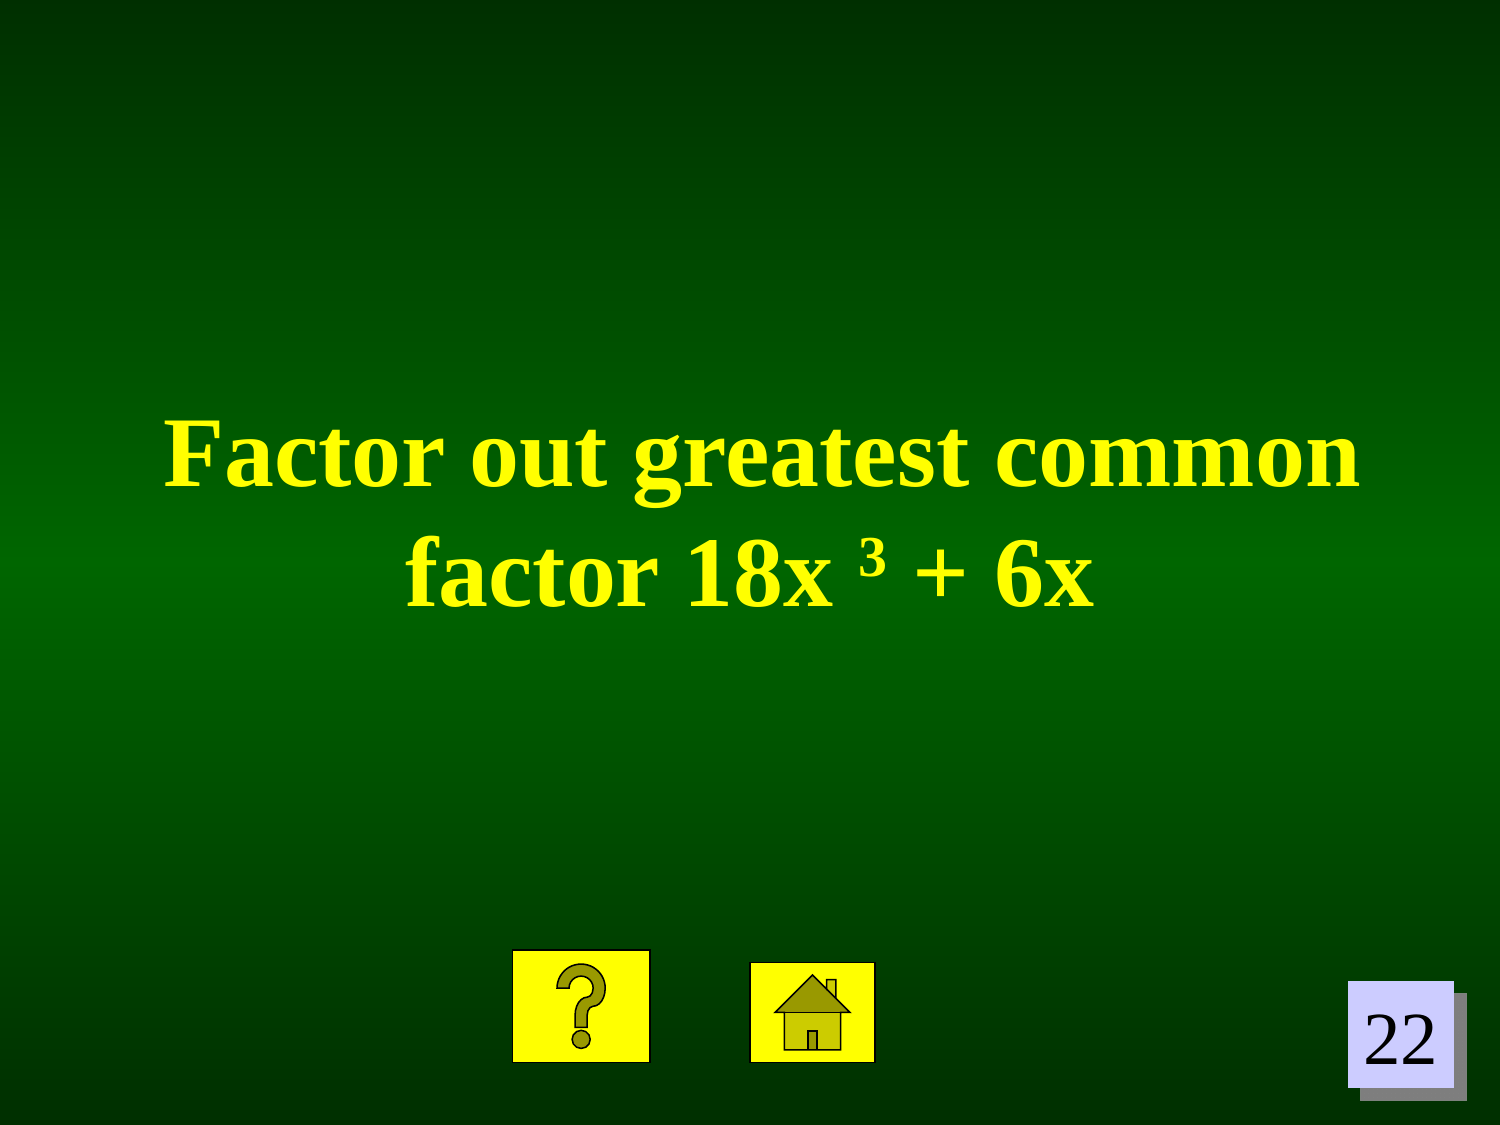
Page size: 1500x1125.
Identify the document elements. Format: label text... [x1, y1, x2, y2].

text_box [750, 1013, 876, 1063]
title Factor out greatest common factor 18x 3 + 6x [112, 0, 1413, 1013]
text_box 22 [1348, 982, 1454, 1087]
text_box [512, 1013, 650, 1063]
